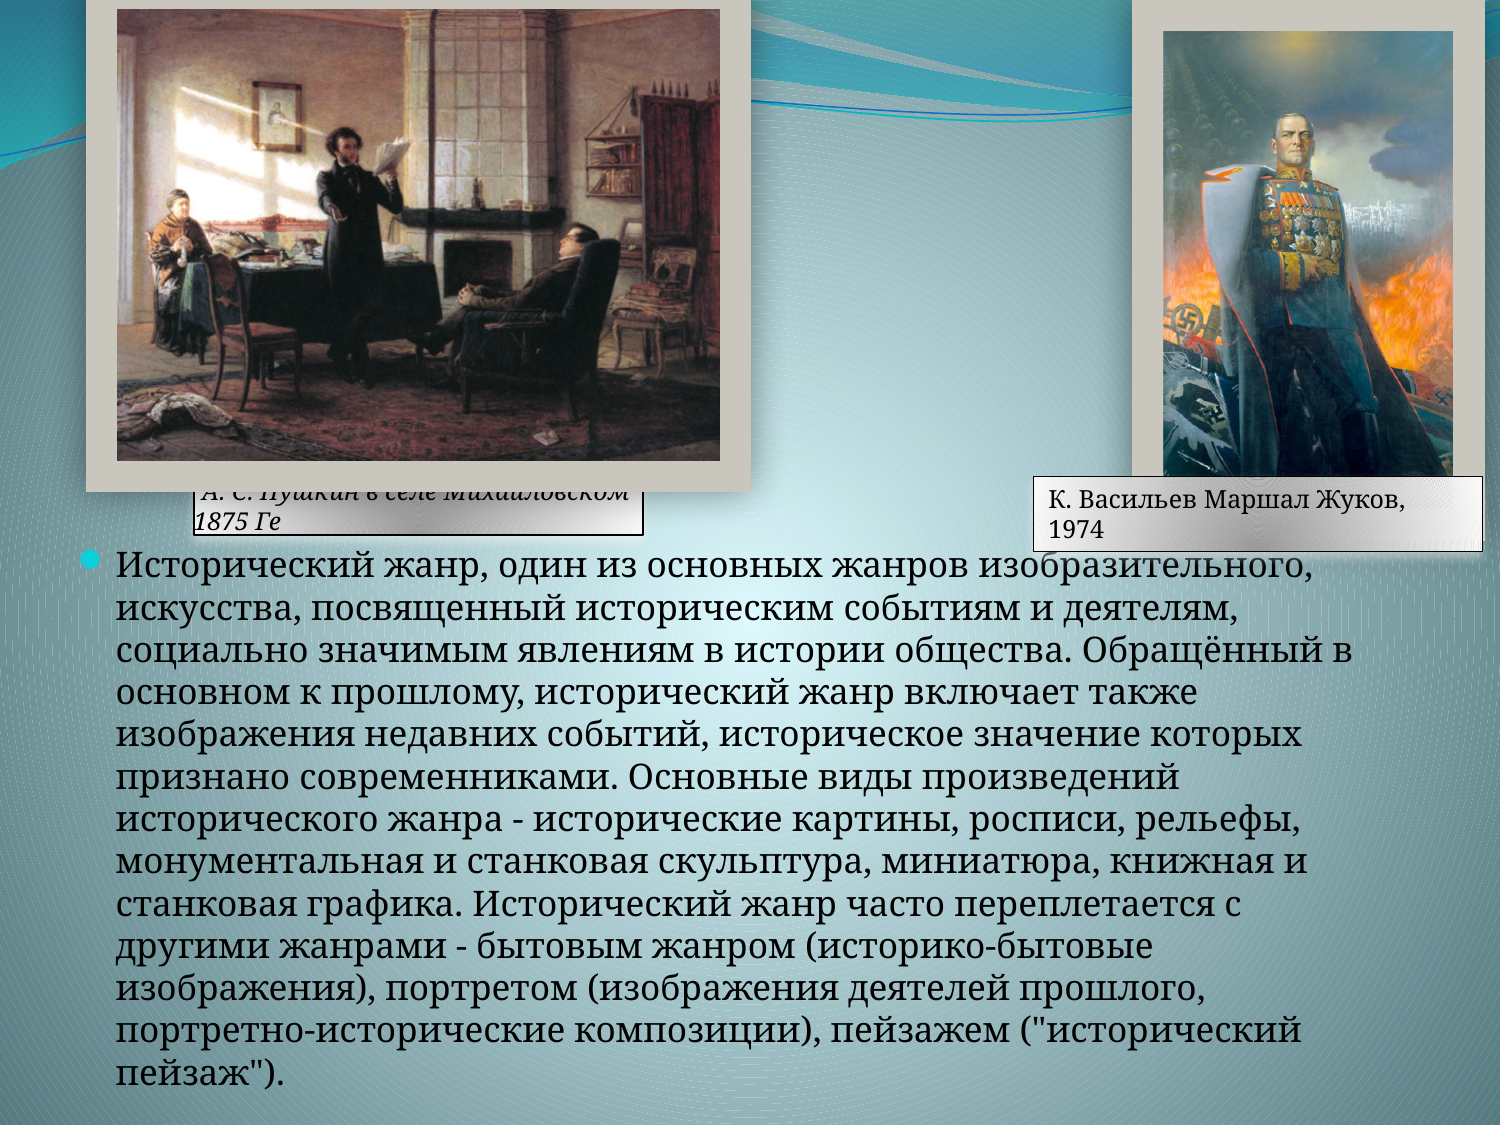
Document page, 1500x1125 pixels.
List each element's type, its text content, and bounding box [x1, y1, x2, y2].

picture [116, 9, 720, 462]
list Исторический жанр, один из основных жанров изобразительного, искусства, посвященный историческим событиям и деятелям, социально значимым явлениям в истории общества. Обращённый в основном к прошлому, исторический жанр включает также изображения недавних событий, историческое значение которых признано современниками. Основные виды произведений исторического жанра - исторические картины, росписи, рельефы, монументальная и станковая скульптура, миниатюра, книжная и станковая графика. Исторический жанр часто переплетается с другими жанрами - бытовым жанром (историко-бытовые изображения), портретом (изображения деятелей прошлого, портретно-исторические композиции), пейзажем ("исторический пейзаж"). [63, 535, 1414, 1117]
title "А. С. Пушкин в селе Михайловском" 1875 Ге [193, 518, 644, 535]
text_box К. Васильев Маршал Жуков, 1974 [1033, 476, 1483, 552]
picture [1163, 30, 1454, 510]
